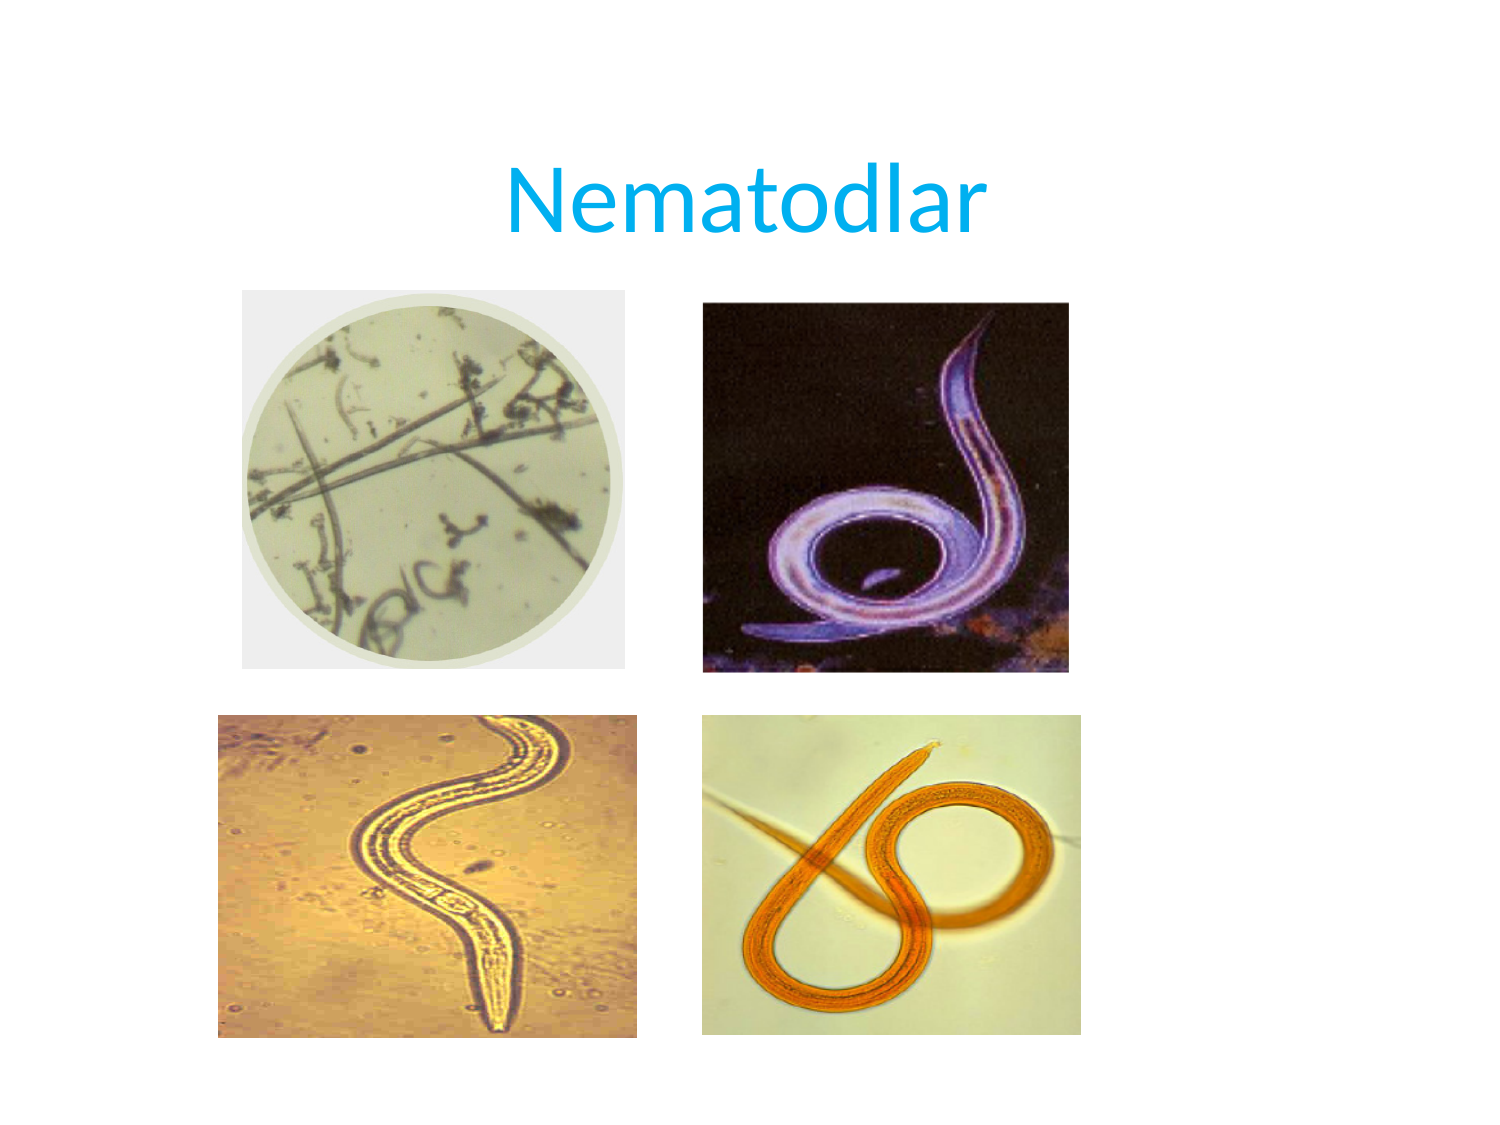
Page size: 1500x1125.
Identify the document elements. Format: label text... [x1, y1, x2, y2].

picture [702, 715, 1081, 1036]
picture [218, 715, 637, 1039]
picture [700, 304, 1071, 672]
text_box Nematodlar [490, 125, 1104, 261]
picture [241, 290, 626, 669]
